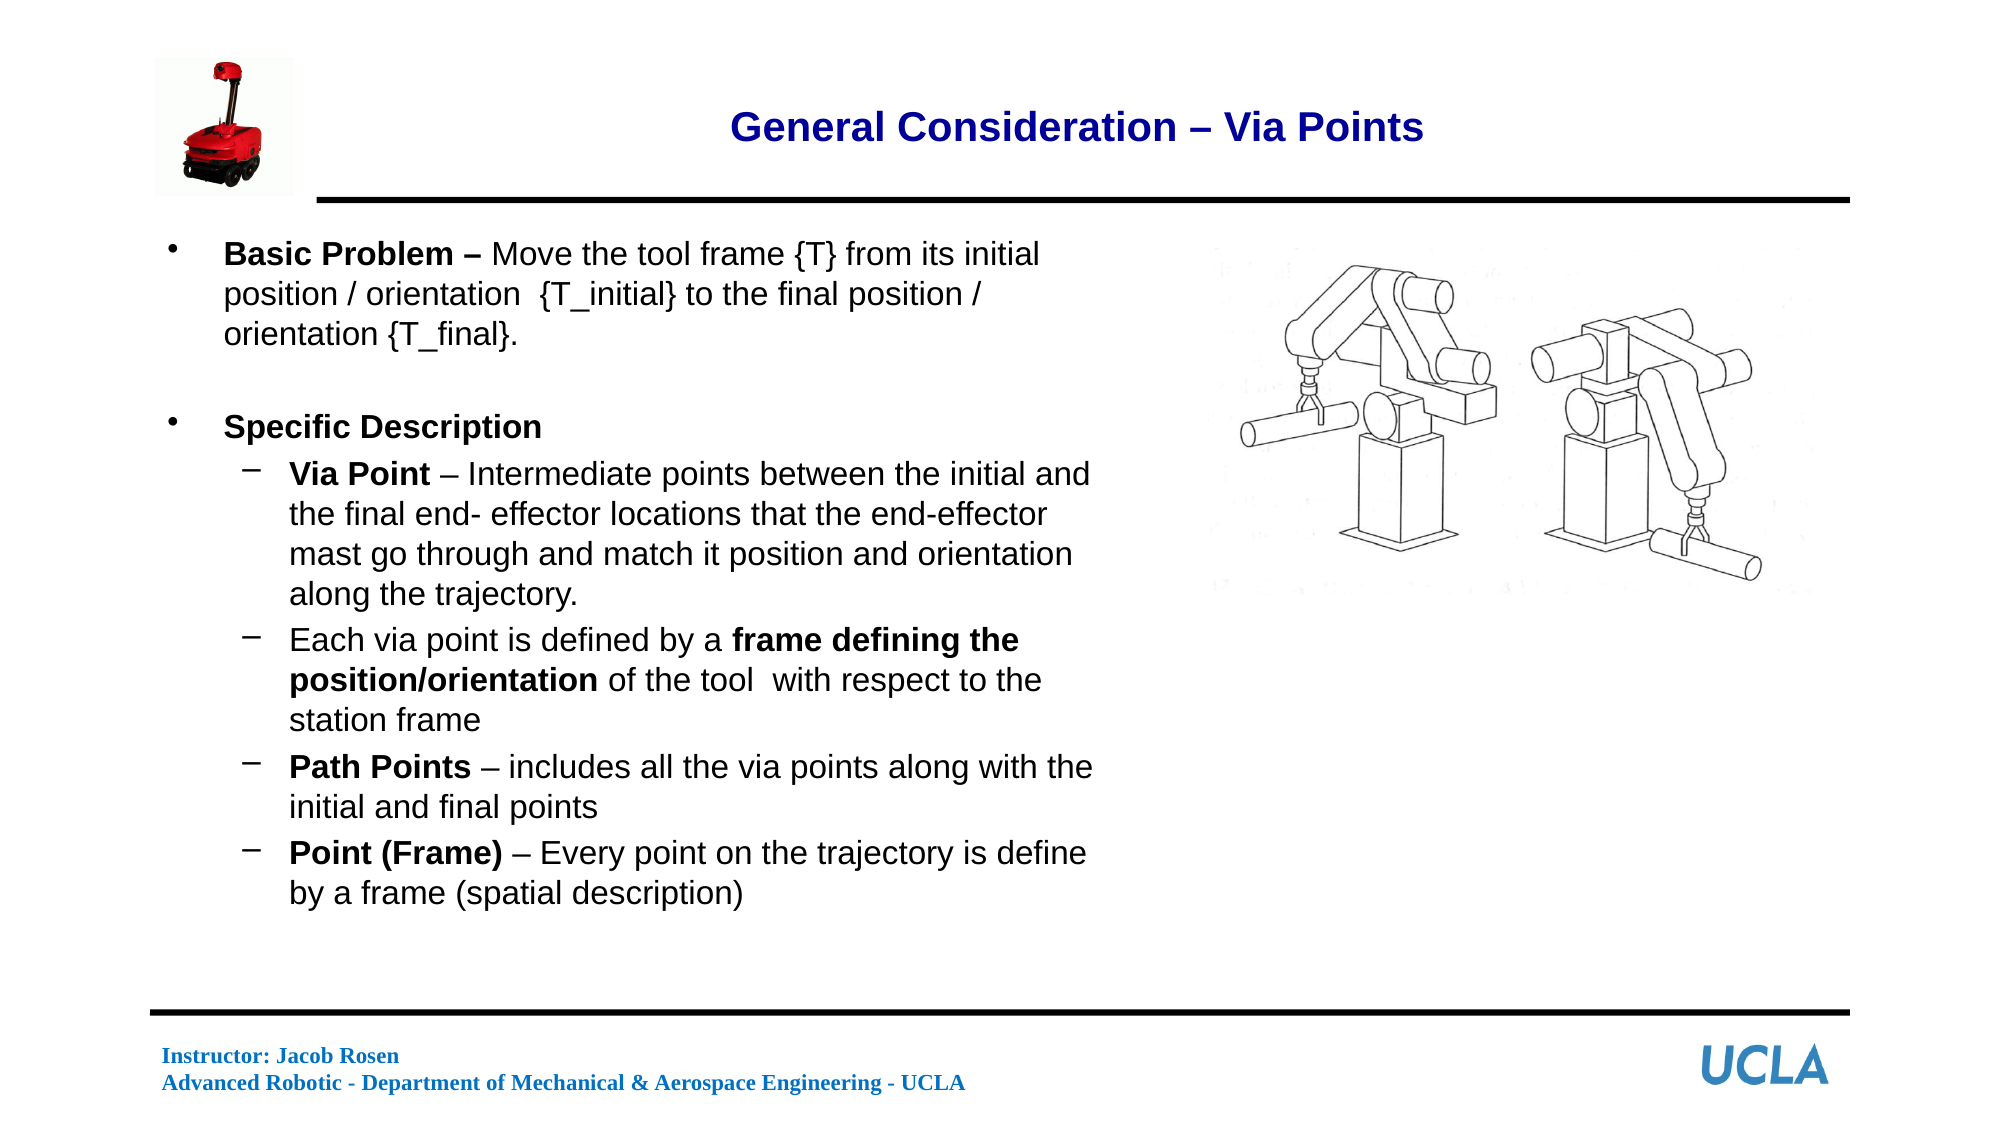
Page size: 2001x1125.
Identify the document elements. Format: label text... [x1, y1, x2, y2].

picture [1208, 248, 1817, 596]
list Basic Problem – Move the tool frame {T} from its initial position / orientation {T_initial} to the final position / orientation {T_final}. Specific Description Via Point – Intermediate points between the initial and the final end- effector locations that the end-effector mast go through and match it position and orientation along the trajectory. Each via point is defined by a frame defining the position/orientation of the tool with respect to the station frame Path Points – includes all the via points along with the initial and final points Point (Frame) – Every point on the trajectory is define by a frame (spatial description) [152, 224, 1118, 1000]
picture [1679, 1023, 1850, 1105]
title General Consideration – Via Points [316, 62, 1850, 188]
footer Instructor: Jacob Rosen Advanced Robotic - Department of Mechanical & Aerospace Engineering - UCLA [146, 1032, 1260, 1096]
picture [155, 57, 294, 196]
